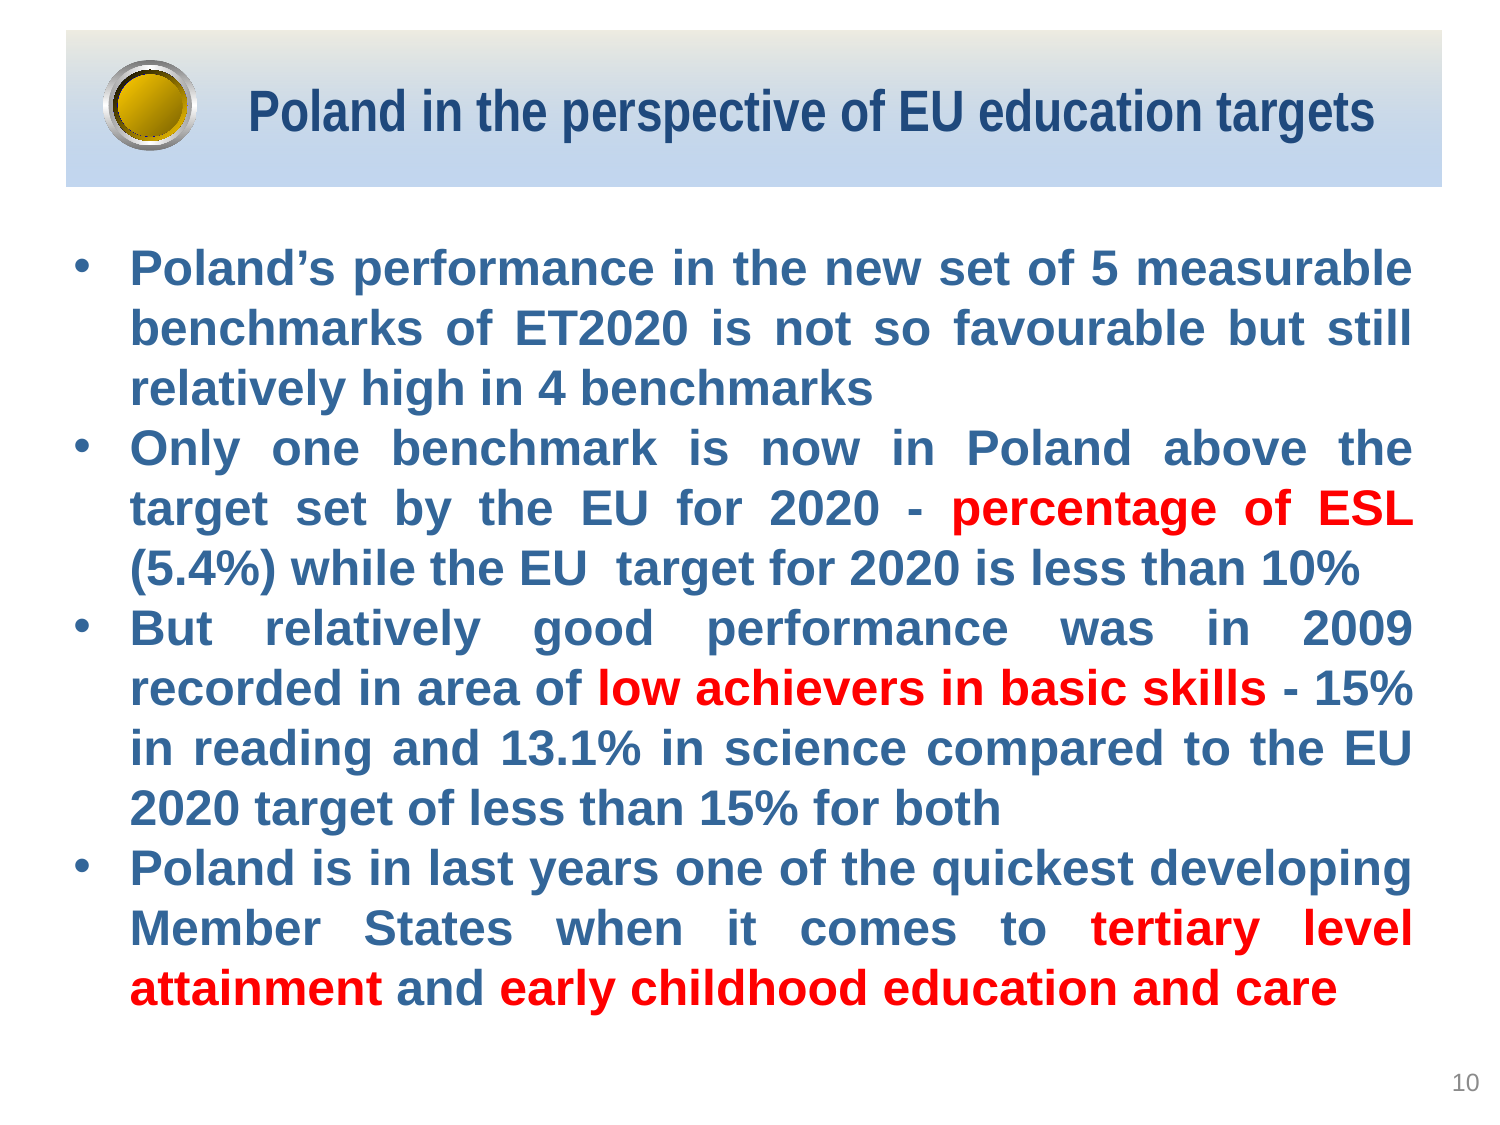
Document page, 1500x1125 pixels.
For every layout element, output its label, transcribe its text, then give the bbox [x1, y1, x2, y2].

title Poland in the perspective of EU education targets [66, 30, 1442, 187]
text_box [102, 59, 198, 151]
text_box Poland’s performance in the new set of 5 measurable benchmarks of ET2020 is not so favourable but still relatively high in 4 benchmarks Only one benchmark is now in Poland above the target set by the EU for 2020 - percentage of ESL (5.4%) while the EU target for 2020 is less than 10% But relatively good performance was in 2009 recorded in area of low achievers in basic skills - 15% in reading and 13.1% in science compared to the EU 2020 target of less than 15% for both Poland is in last years one of the quickest developing Member States when it comes to tertiary level attainment and early childhood education and care [58, 228, 1429, 1023]
slide_number 10 [1405, 1058, 1495, 1105]
